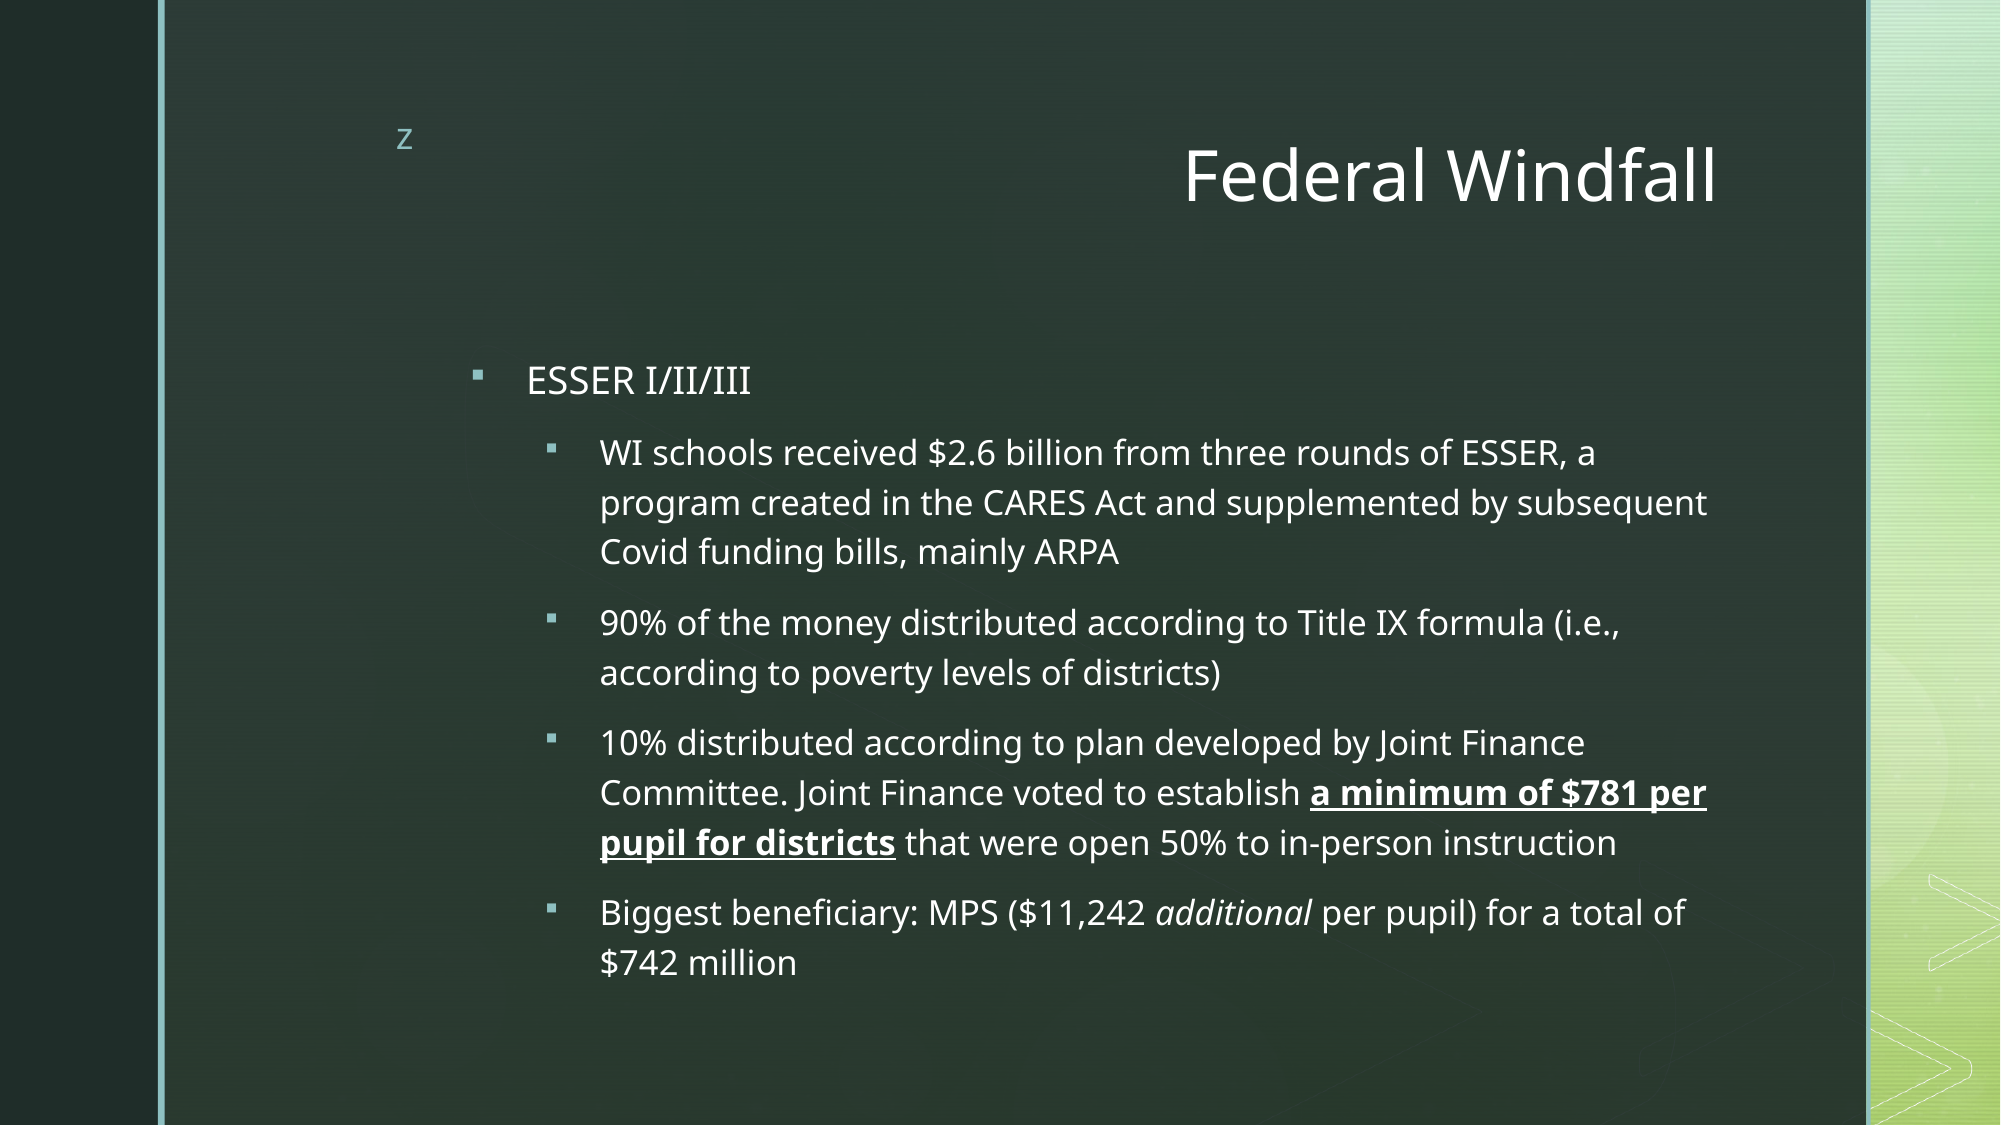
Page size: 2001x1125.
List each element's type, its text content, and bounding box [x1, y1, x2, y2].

title Federal Windfall [428, 132, 1734, 310]
picture [1871, 0, 2001, 1125]
list ESSER I/II/III WI schools received $2.6 billion from three rounds of ESSER, a program created in the CARES Act and supplemented by subsequent Covid funding bills, mainly ARPA 90% of the money distributed according to Title IX formula (i.e., according to poverty levels of districts) 10% distributed according to plan developed by Joint Finance Committee. Joint Finance voted to establish a minimum of $781 per pupil for districts that were open 50% to in-person instruction Biggest beneficiary: MPS ($11,242 additional per pupil) for a total of $742 million [454, 336, 1734, 993]
